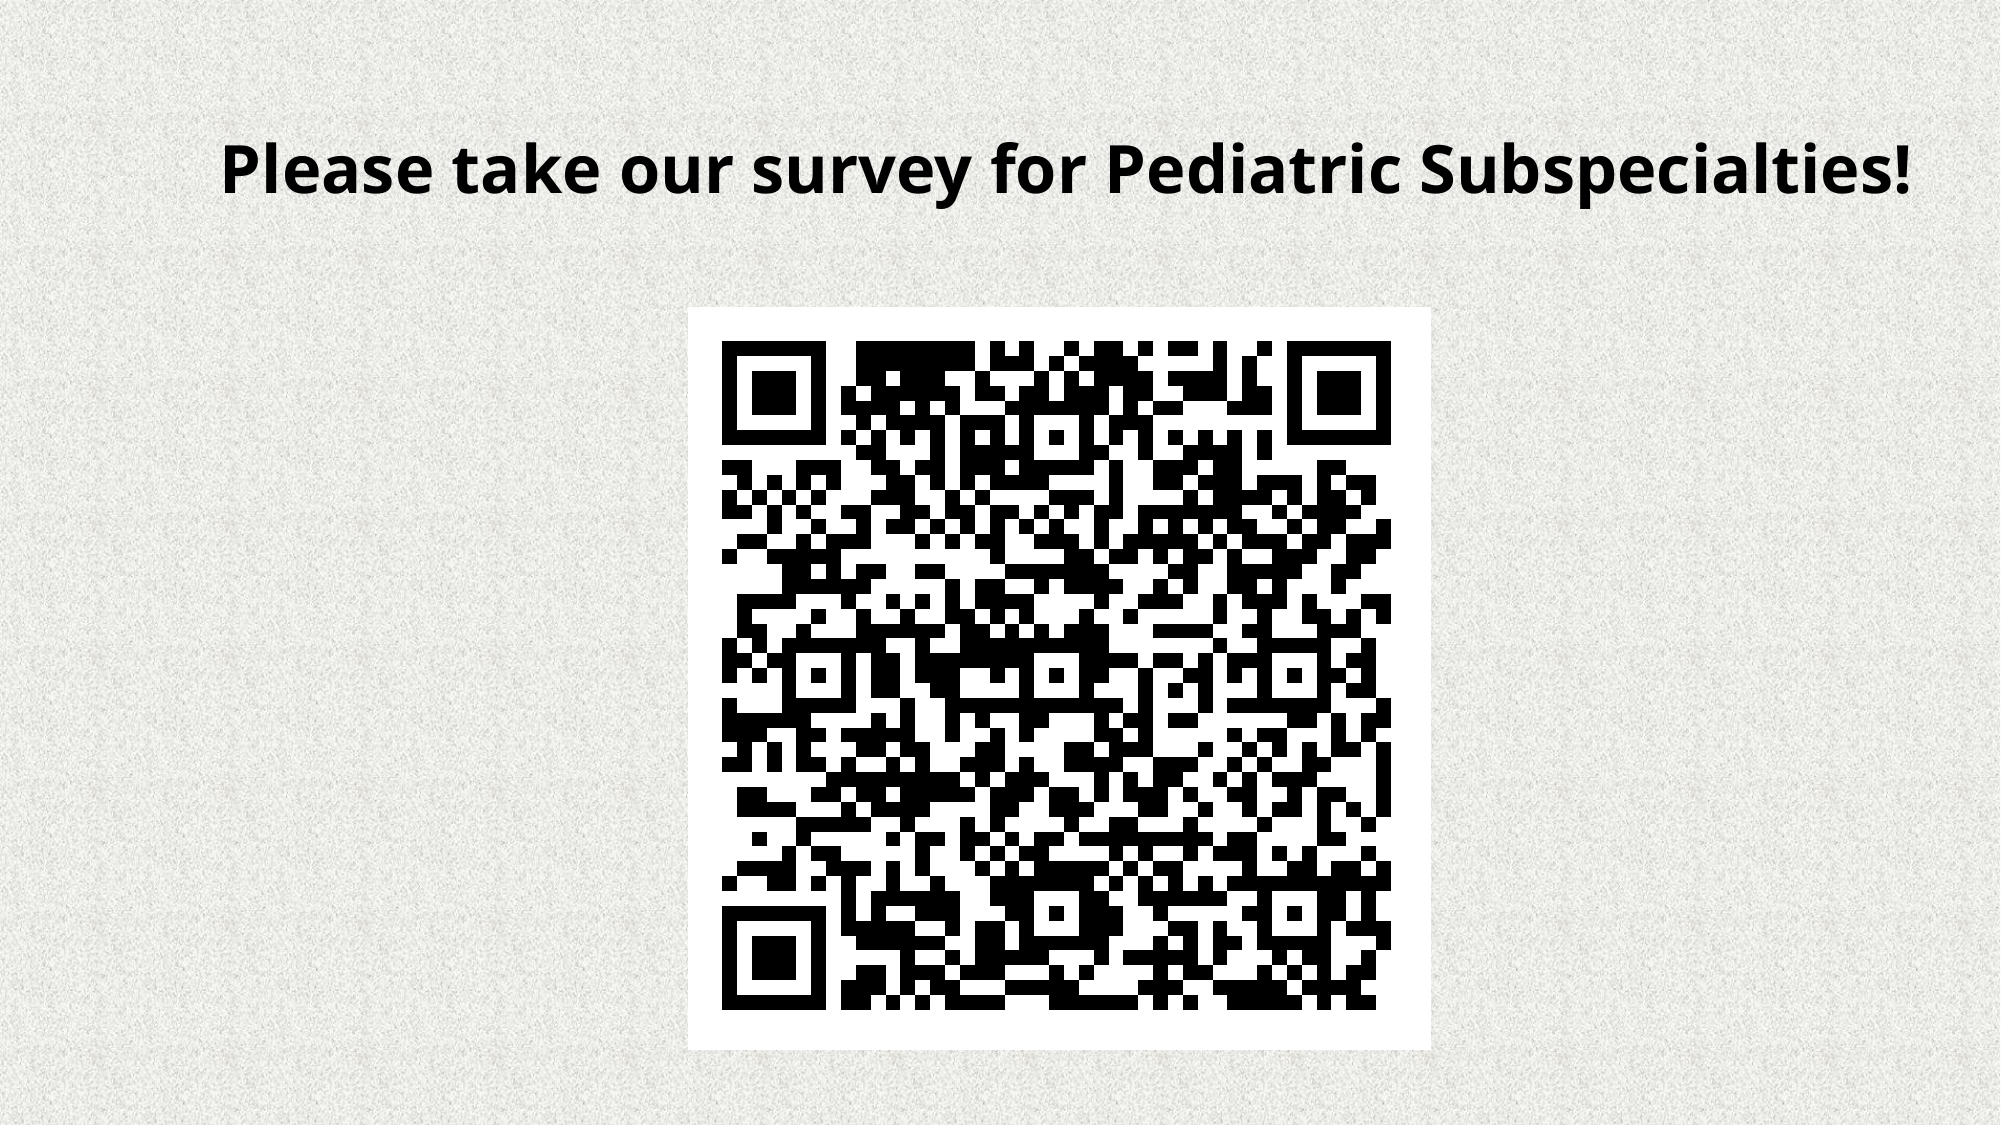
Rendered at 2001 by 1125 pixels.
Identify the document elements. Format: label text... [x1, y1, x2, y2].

title Please take our survey for Pediatric Subspecialties! [137, 59, 2000, 278]
picture [0, 0, 2001, 1125]
